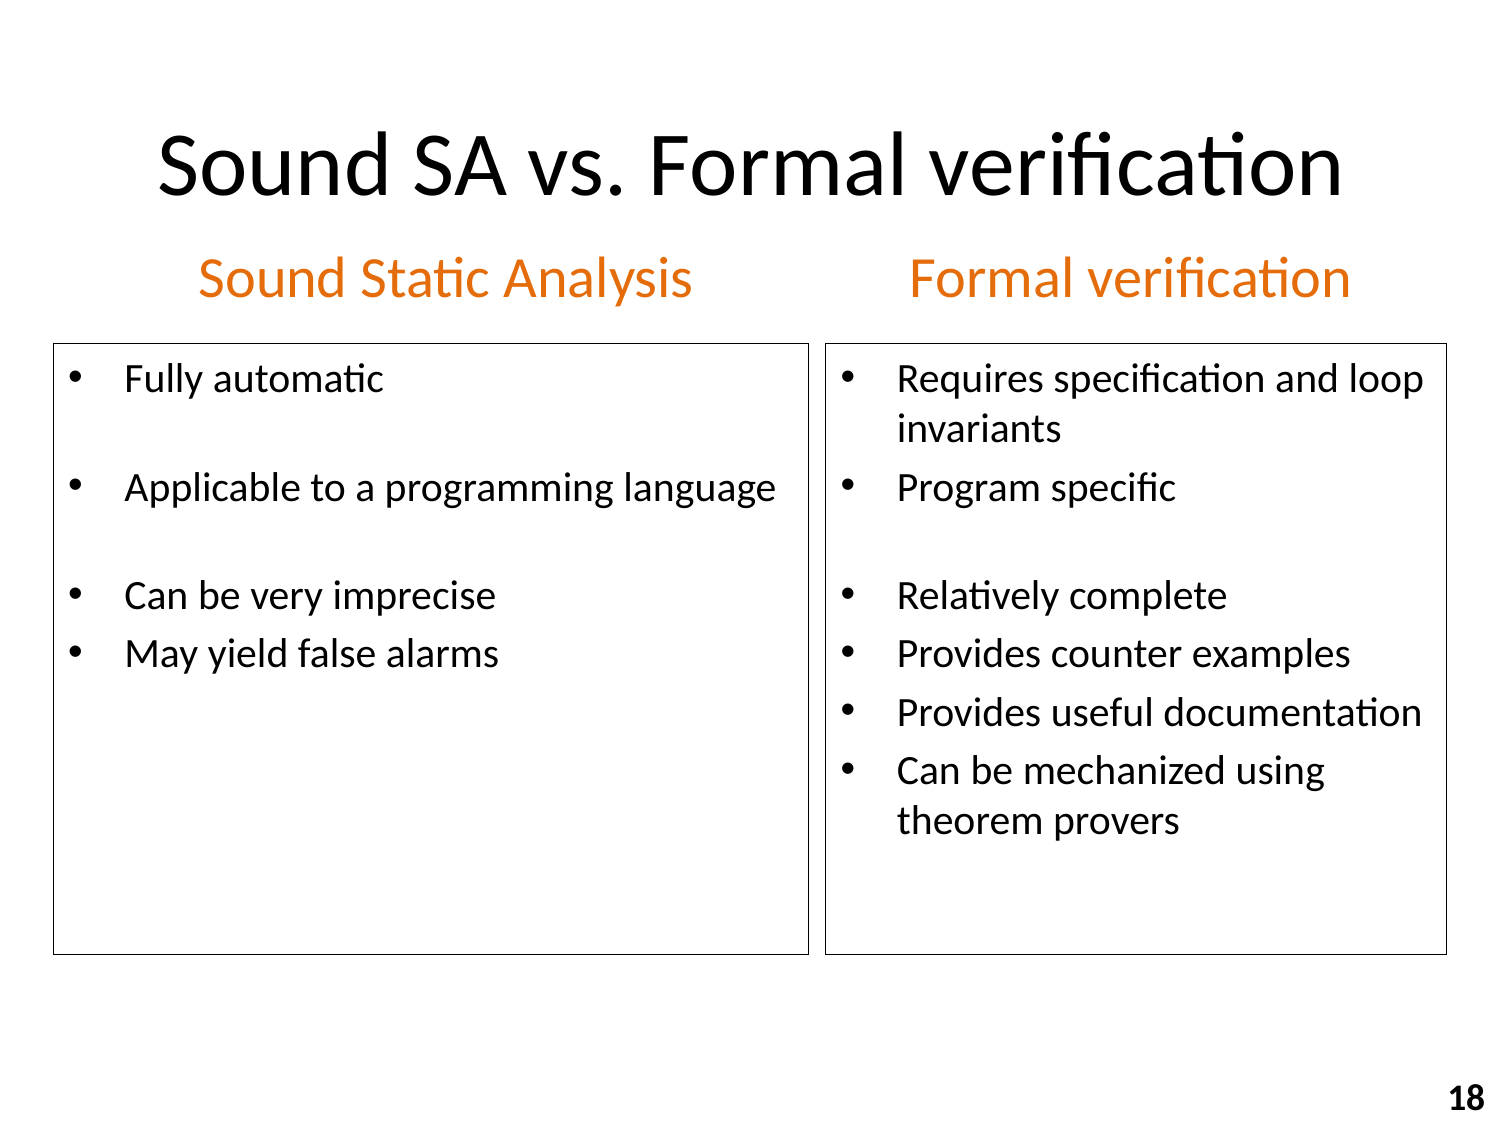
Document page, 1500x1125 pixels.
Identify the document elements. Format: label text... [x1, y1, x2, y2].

title Sound SA vs. Formal verification [26, 83, 1477, 234]
slide_number 18 [1411, 1065, 1500, 1125]
list Fully automatic Applicable to a programming language Can be very imprecise May yield false alarms [53, 343, 809, 955]
text_box Formal verification [894, 232, 1368, 318]
text_box Sound Static Analysis [183, 232, 710, 318]
list Requires specification and loop invariants Program specific Relatively complete Provides counter examples Provides useful documentation Can be mechanized using theorem provers [825, 343, 1447, 955]
